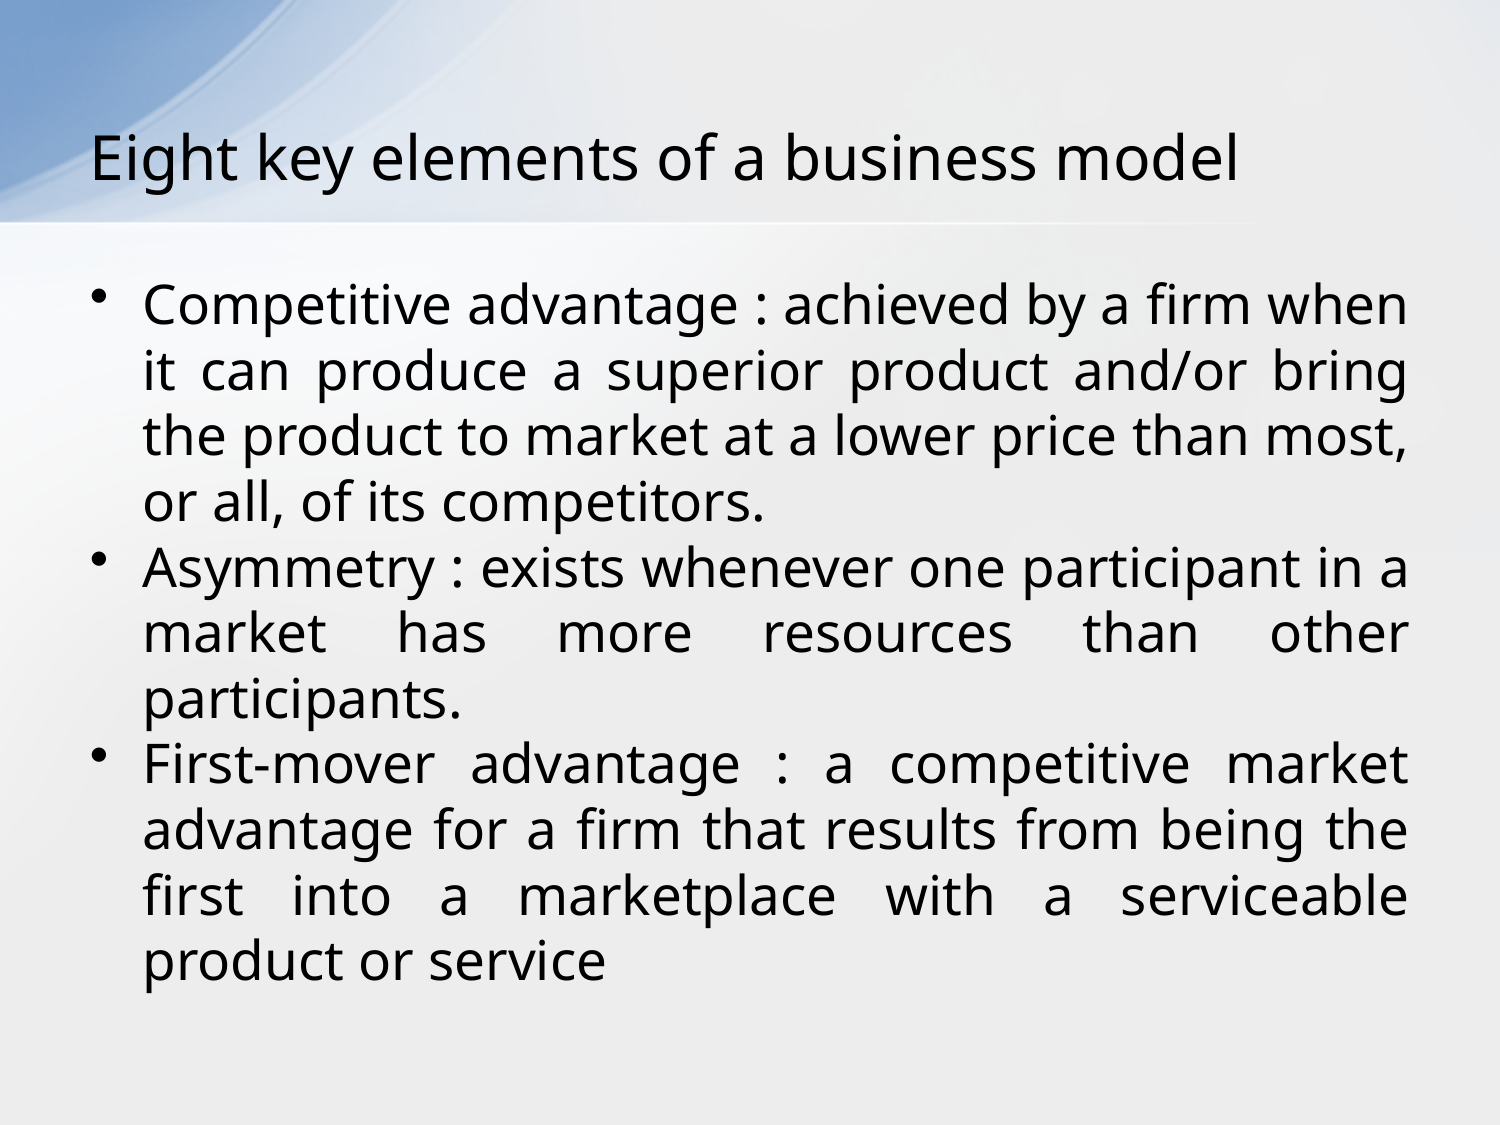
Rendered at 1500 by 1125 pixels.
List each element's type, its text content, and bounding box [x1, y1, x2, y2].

picture [0, 0, 1500, 1125]
title Eight key elements of a business model [75, 58, 1425, 200]
list Competitive advantage : achieved by a firm when it can produce a superior product and/or bring the product to market at a lower price than most, or all, of its competitors. Asymmetry : exists whenever one participant in a market has more resources than other participants. First-mover advantage : a competitive market advantage for a firm that results from being the first into a marketplace with a serviceable product or service [75, 262, 1425, 1005]
